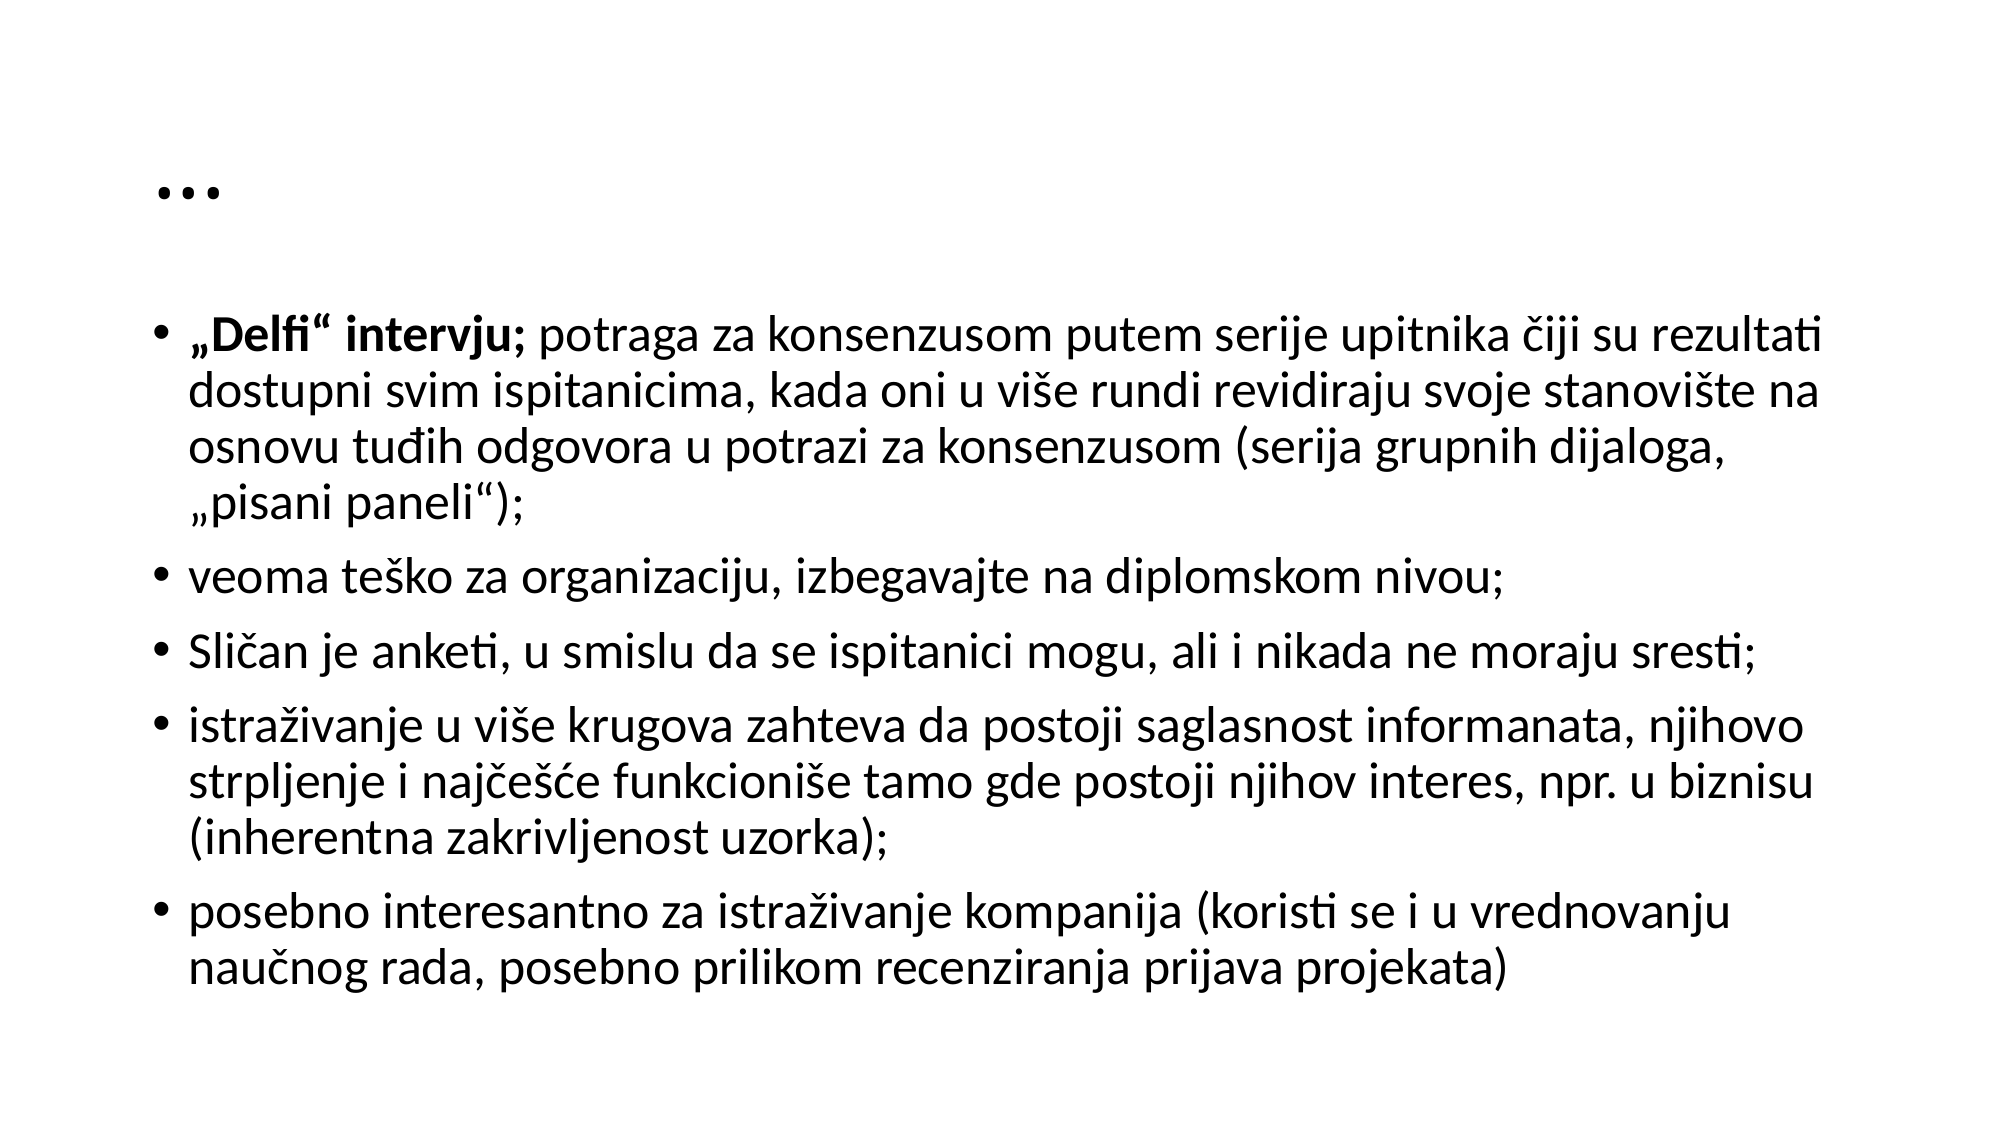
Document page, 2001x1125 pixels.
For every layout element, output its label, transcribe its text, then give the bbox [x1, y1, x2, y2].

title ... [137, 59, 1863, 278]
list „Delfi“ intervju; potraga za konsenzusom putem serije upitnika čiji su rezultati dostupni svim ispitanicima, kada oni u više rundi revidiraju svoje stanovište na osnovu tuđih odgovora u potrazi za konsenzusom (serija grupnih dijaloga, „pisani paneli“); veoma teško za organizaciju, izbegavajte na diplomskom nivou; Sličan je anketi, u smislu da se ispitanici mogu, ali i nikada ne moraju sresti; istraživanje u više krugova zahteva da postoji saglasnost informanata, njihovo strpljenje i najčešće funkcioniše tamo gde postoji njihov interes, npr. u biznisu (inherentna zakrivljenost uzorka); posebno interesantno za istraživanje kompanija (koristi se i u vrednovanju naučnog rada, posebno prilikom recenziranja prijava projekata) [137, 299, 1863, 1014]
